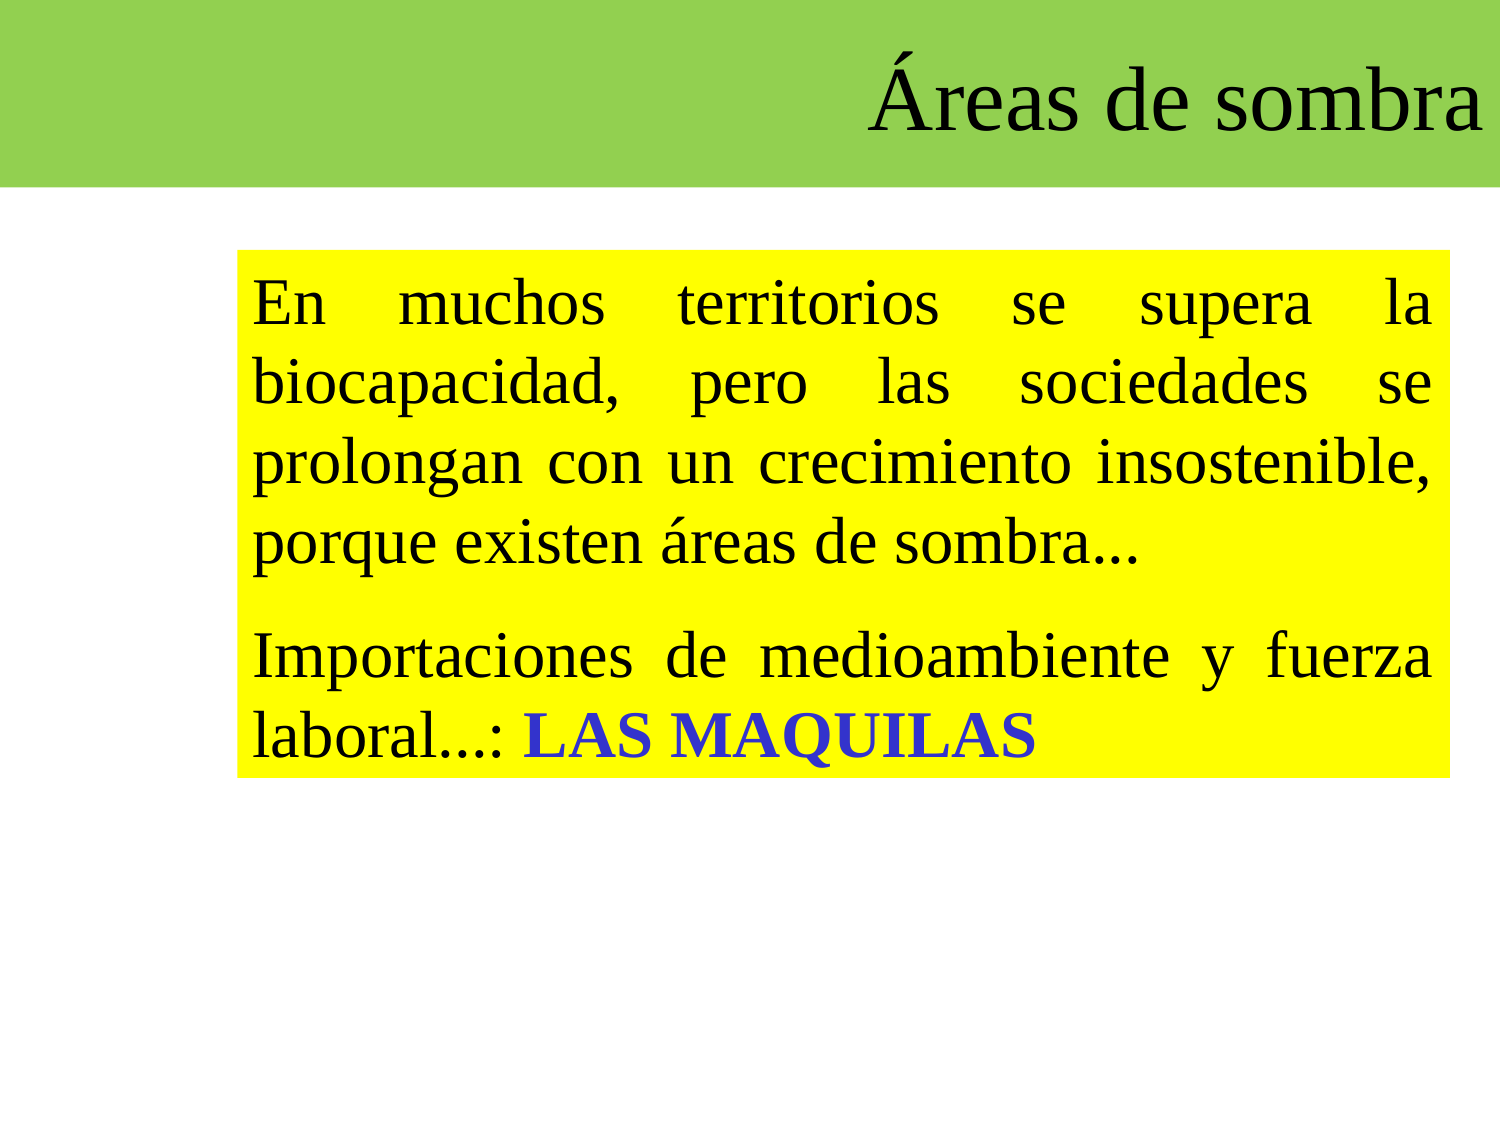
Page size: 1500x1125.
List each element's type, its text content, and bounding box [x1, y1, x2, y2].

title Áreas de sombra [0, 0, 1500, 188]
text_box En muchos territorios se supera la biocapacidad, pero las sociedades se prolongan con un crecimiento insostenible, porque existen áreas de sombra... Importaciones de medioambiente y fuerza laboral...: LAS MAQUILAS [237, 249, 1450, 778]
